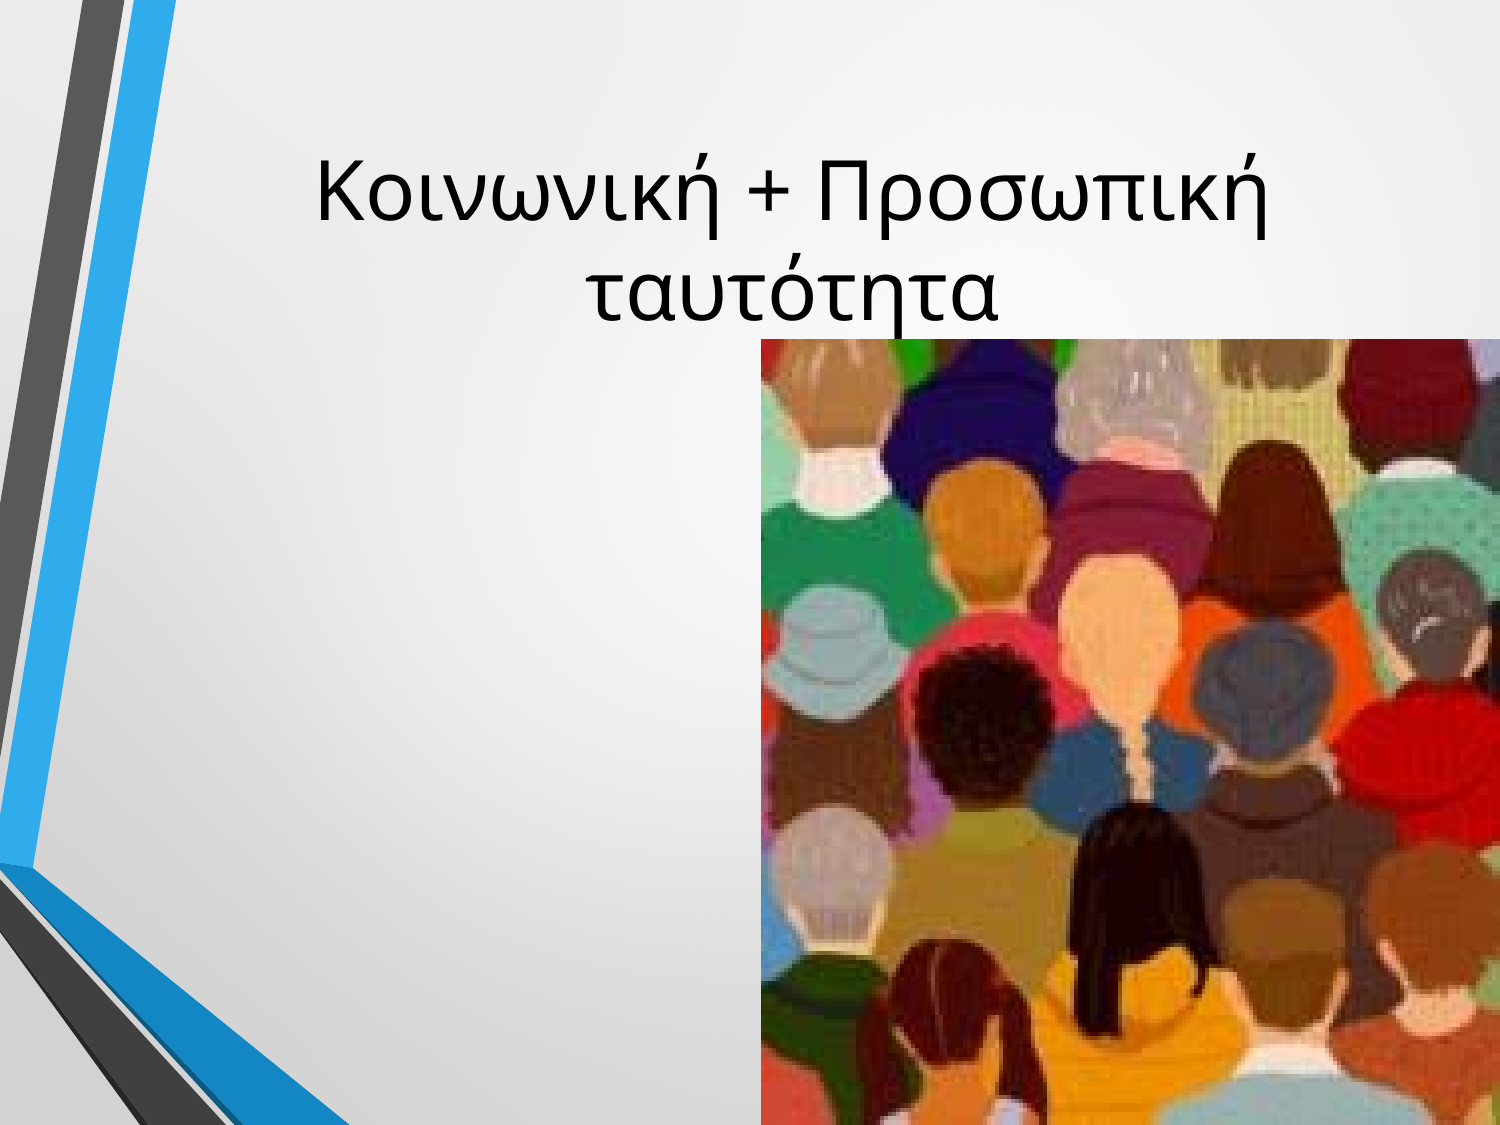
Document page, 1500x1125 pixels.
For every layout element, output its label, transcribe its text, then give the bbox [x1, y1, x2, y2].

title Κοινωνική + Προσωπική ταυτότητα [161, 75, 1425, 400]
picture [761, 339, 1500, 1125]
